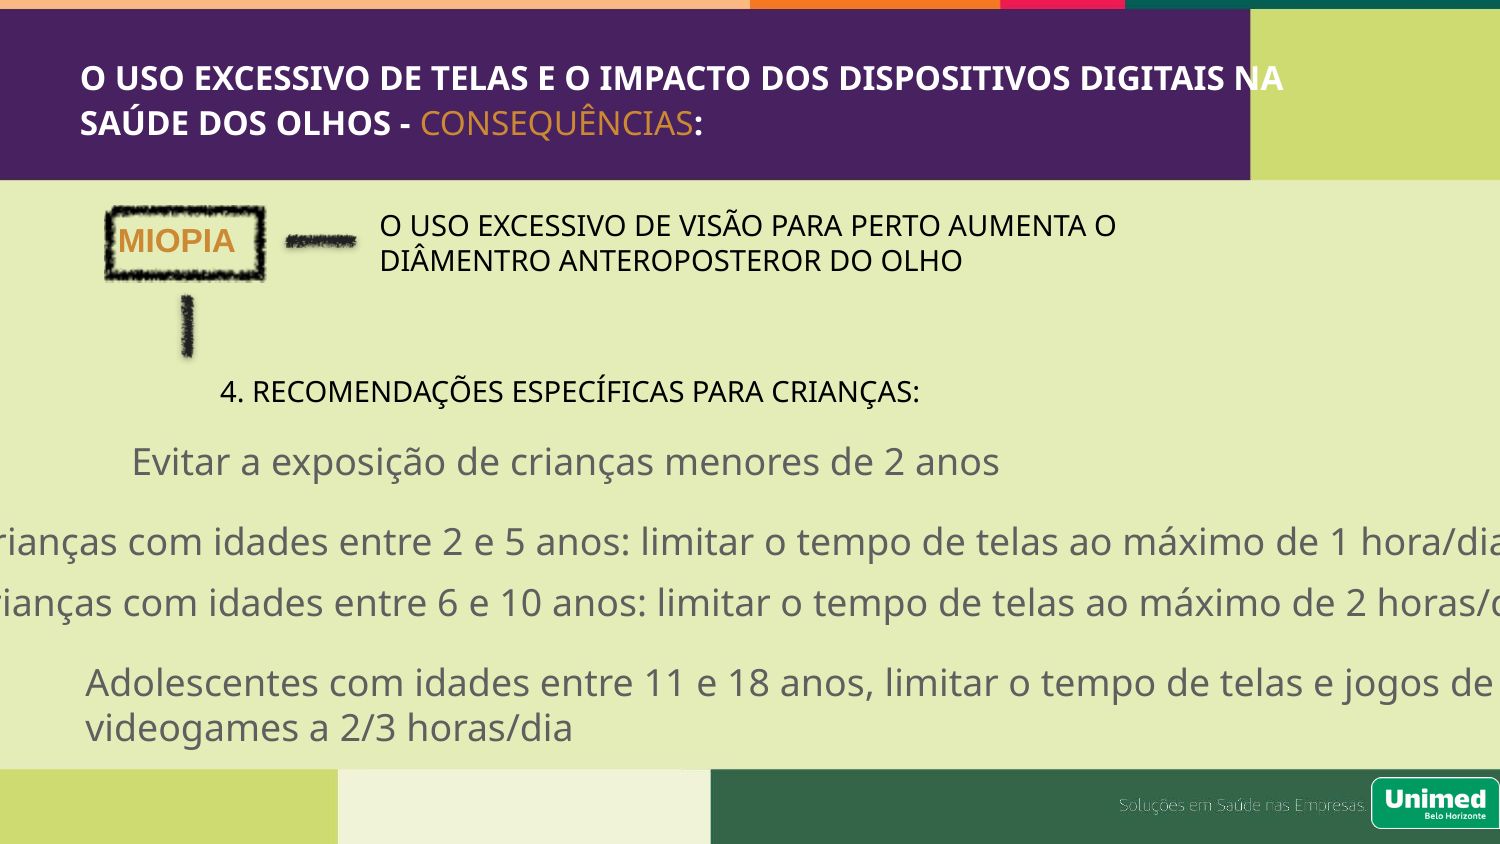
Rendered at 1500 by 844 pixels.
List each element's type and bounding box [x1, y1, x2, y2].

picture [0, 0, 1500, 844]
text_box [103, 205, 269, 283]
